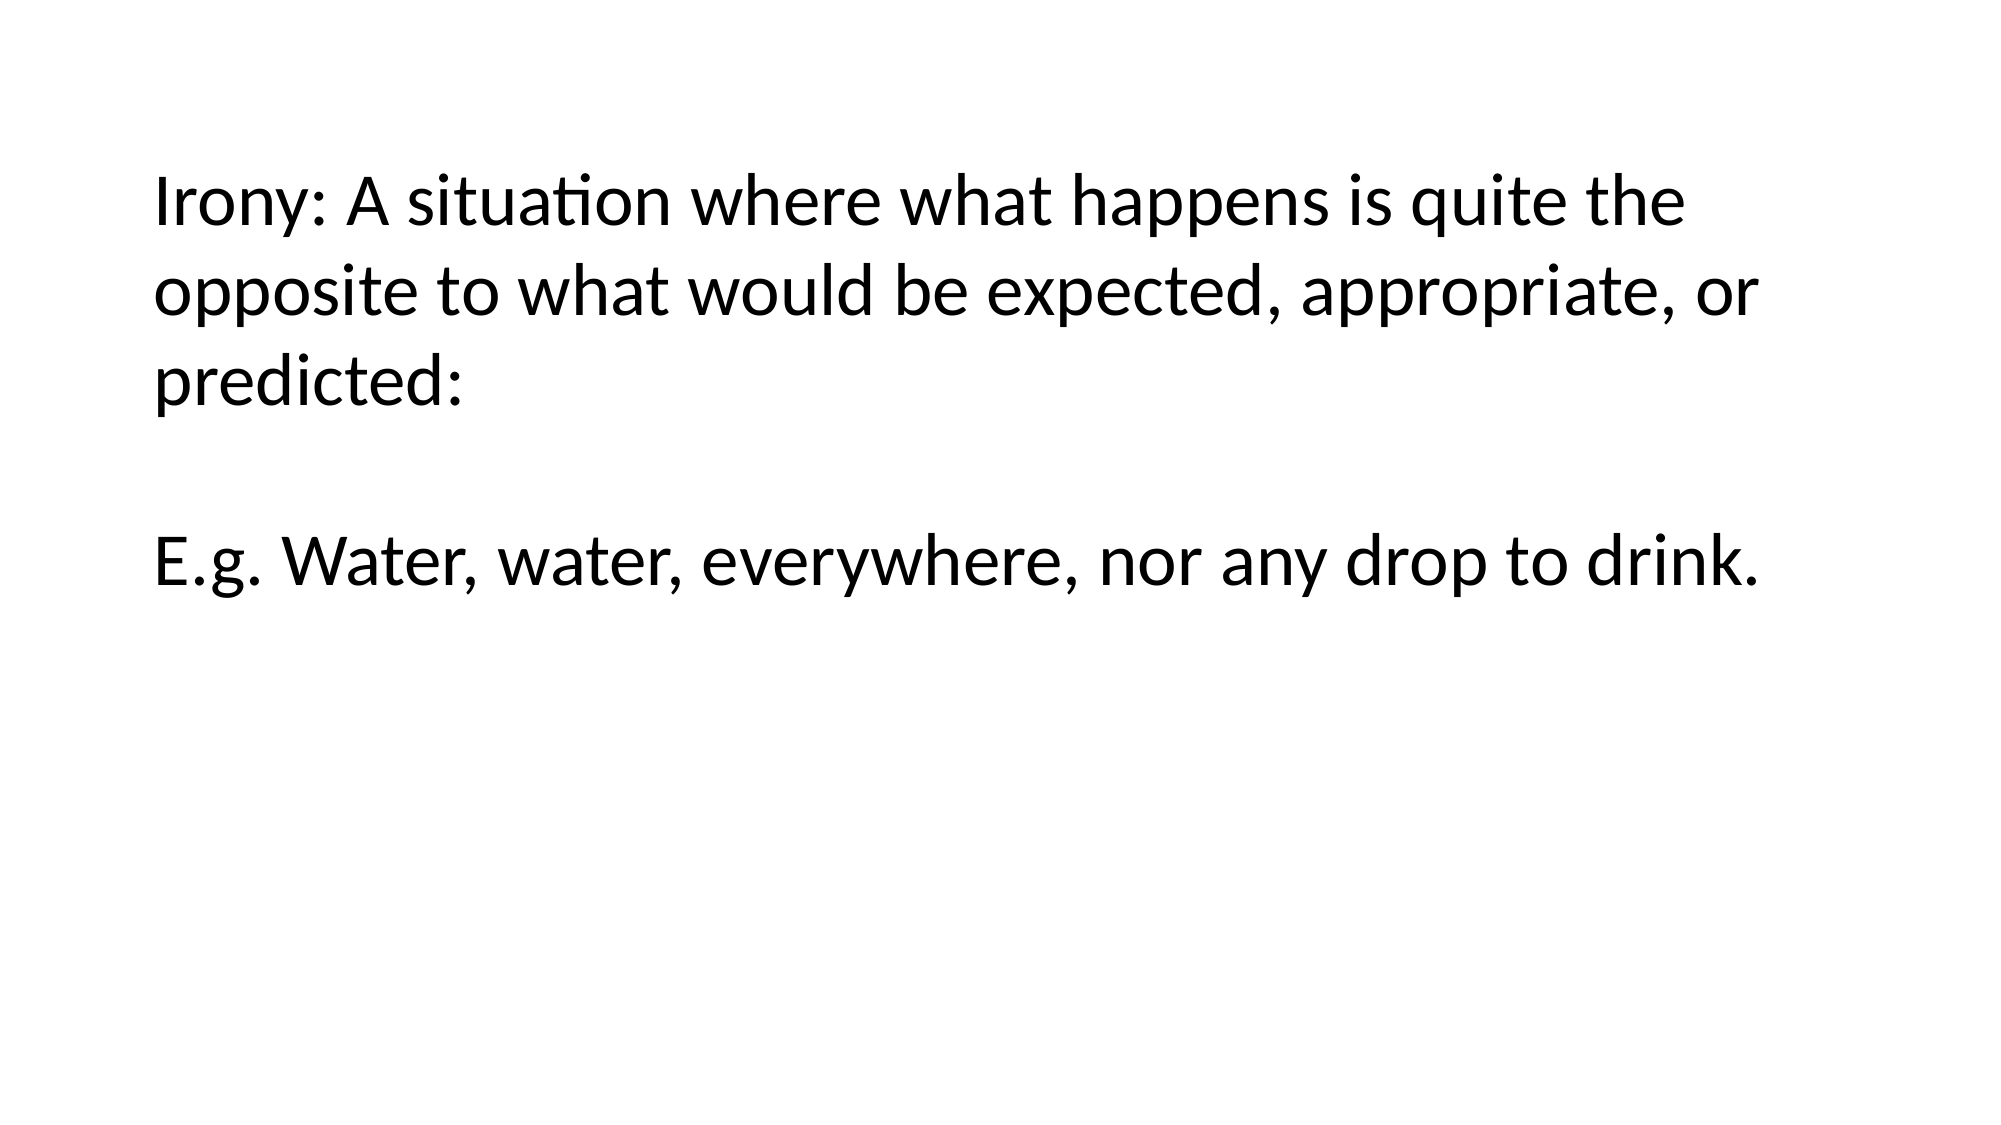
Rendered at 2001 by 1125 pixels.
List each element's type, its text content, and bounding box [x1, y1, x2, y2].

text_box Irony: A situation where what happens is quite the opposite to what would be expected, appropriate, or predicted: E.g. Water, water, everywhere, nor any drop to drink. [139, 143, 1893, 609]
